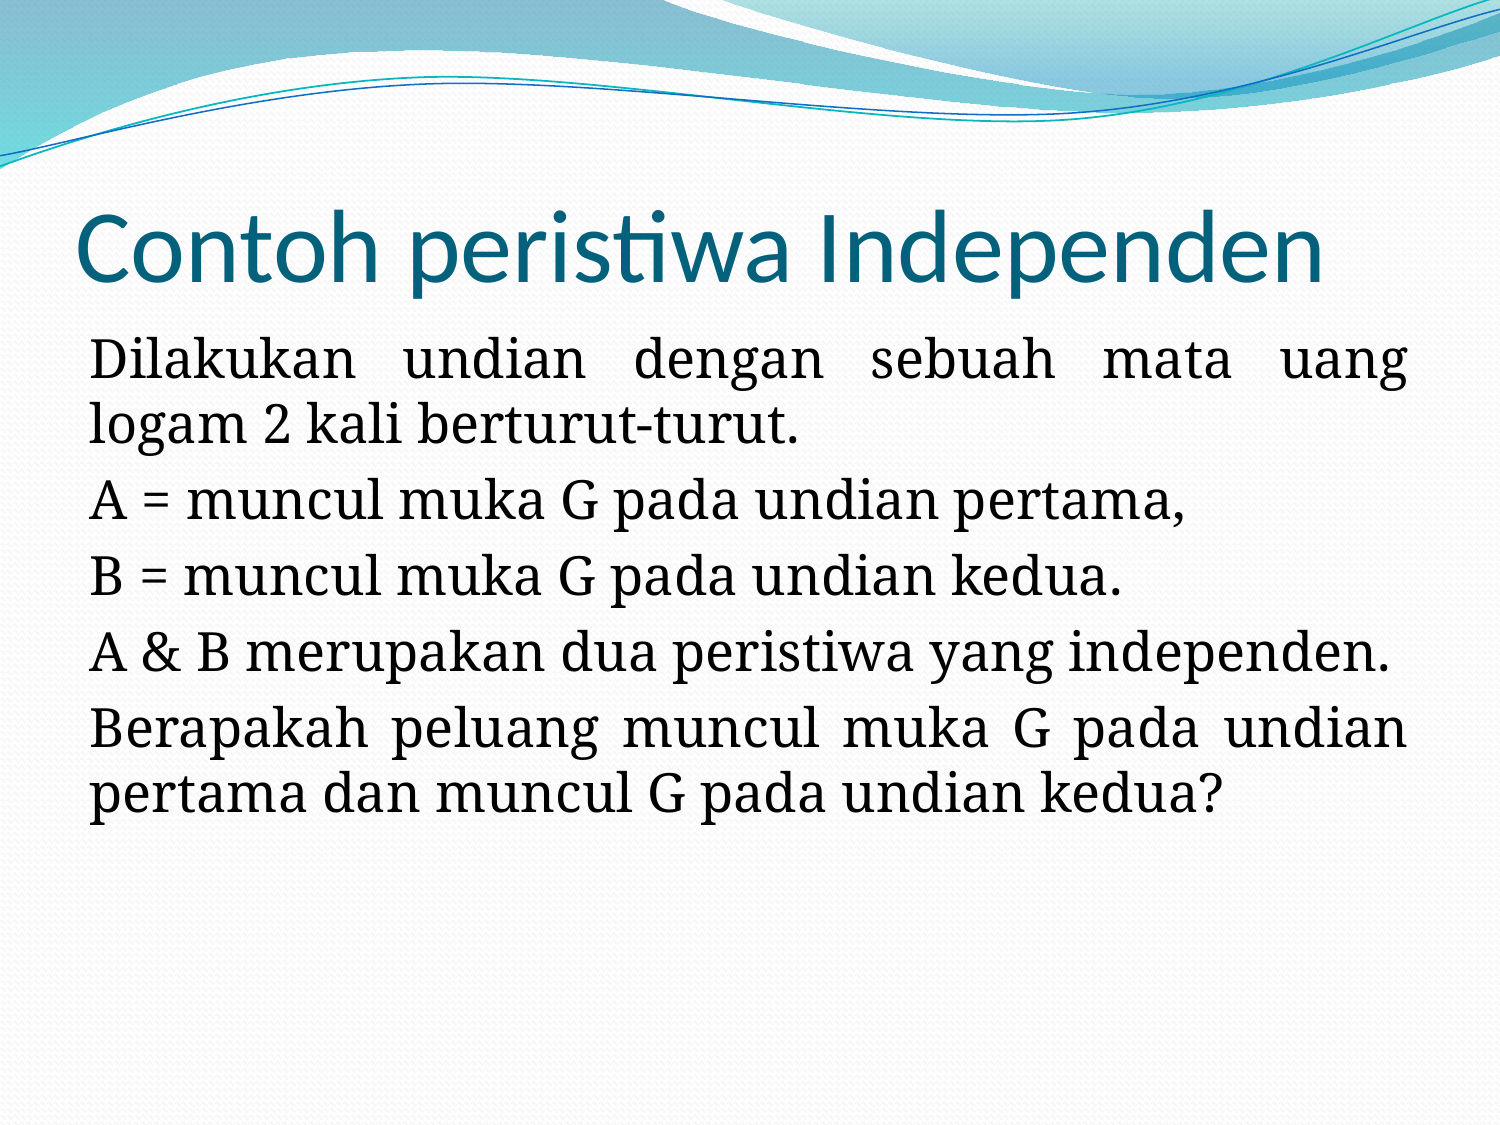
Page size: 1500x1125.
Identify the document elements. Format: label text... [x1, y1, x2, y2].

list Dilakukan undian dengan sebuah mata uang logam 2 kali berturut-turut. A = muncul muka G pada undian pertama, B = muncul muka G pada undian kedua. A & B merupakan dua peristiwa yang independen. Berapakah peluang muncul muka G pada undian pertama dan muncul G pada undian kedua? [75, 317, 1425, 1038]
title Contoh peristiwa Independen [75, 115, 1425, 303]
